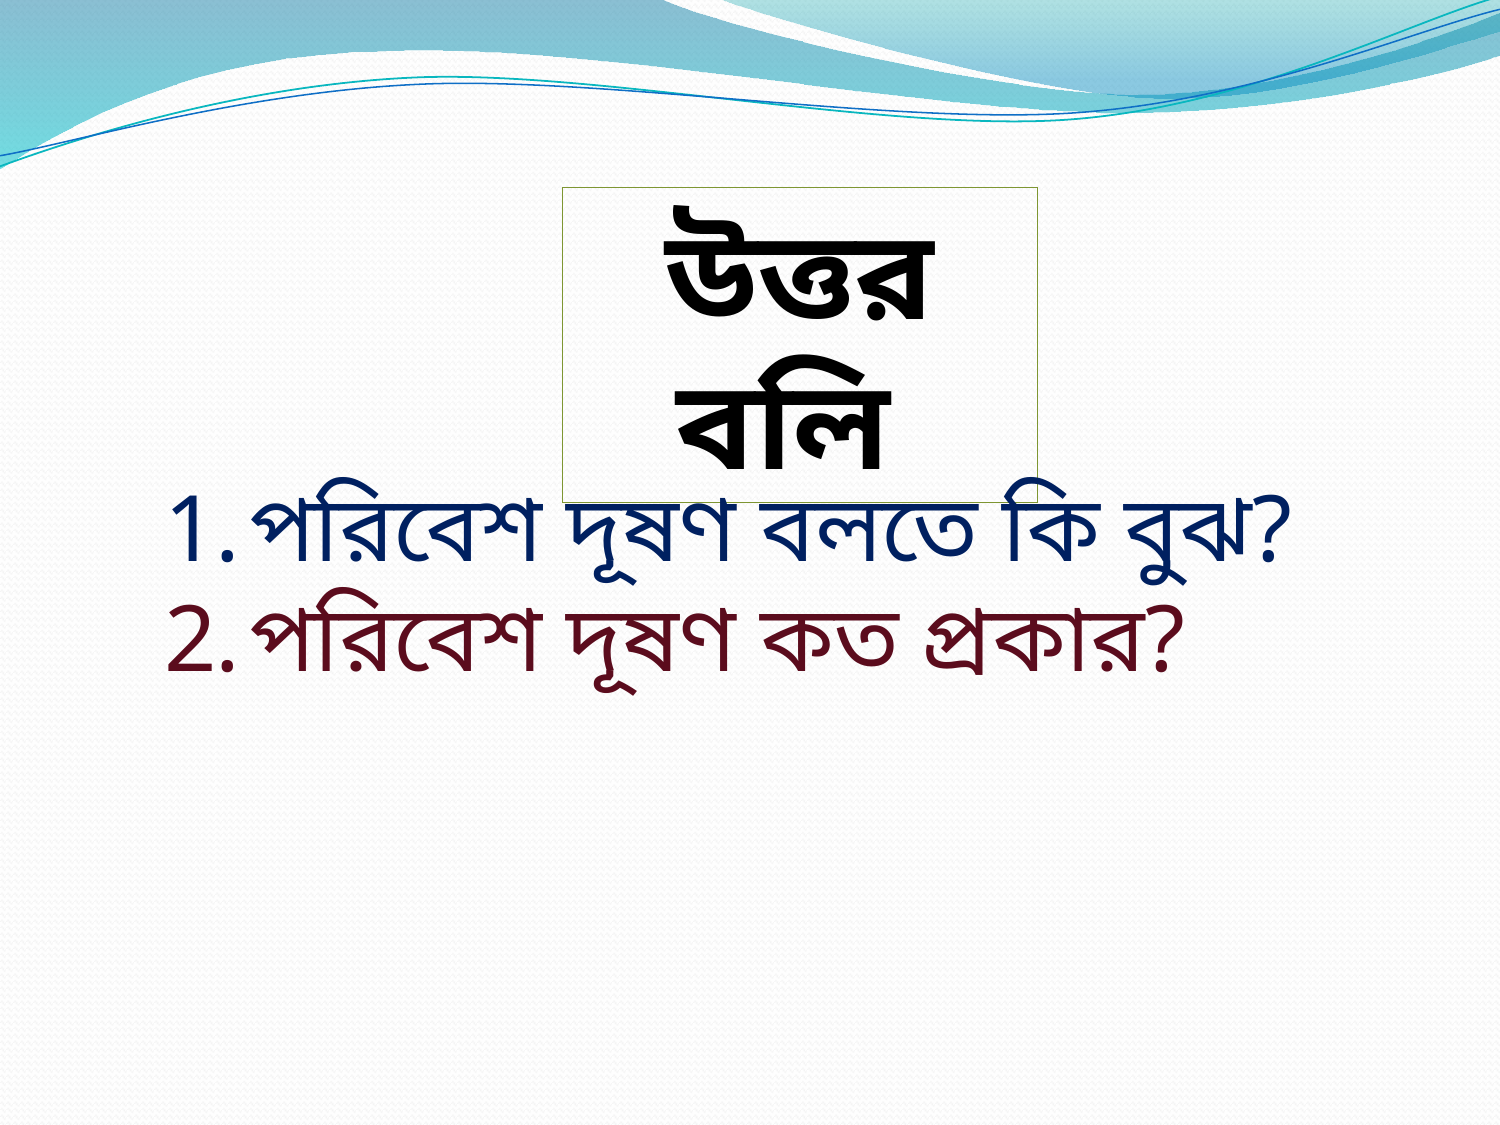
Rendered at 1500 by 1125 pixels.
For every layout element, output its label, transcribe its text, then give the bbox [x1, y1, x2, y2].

text_box পরিবেশ দূষণ বলতে কি বুঝ? পরিবেশ দূষণ কত প্রকার? [149, 462, 1363, 698]
text_box উত্তর বলি [562, 187, 1038, 462]
